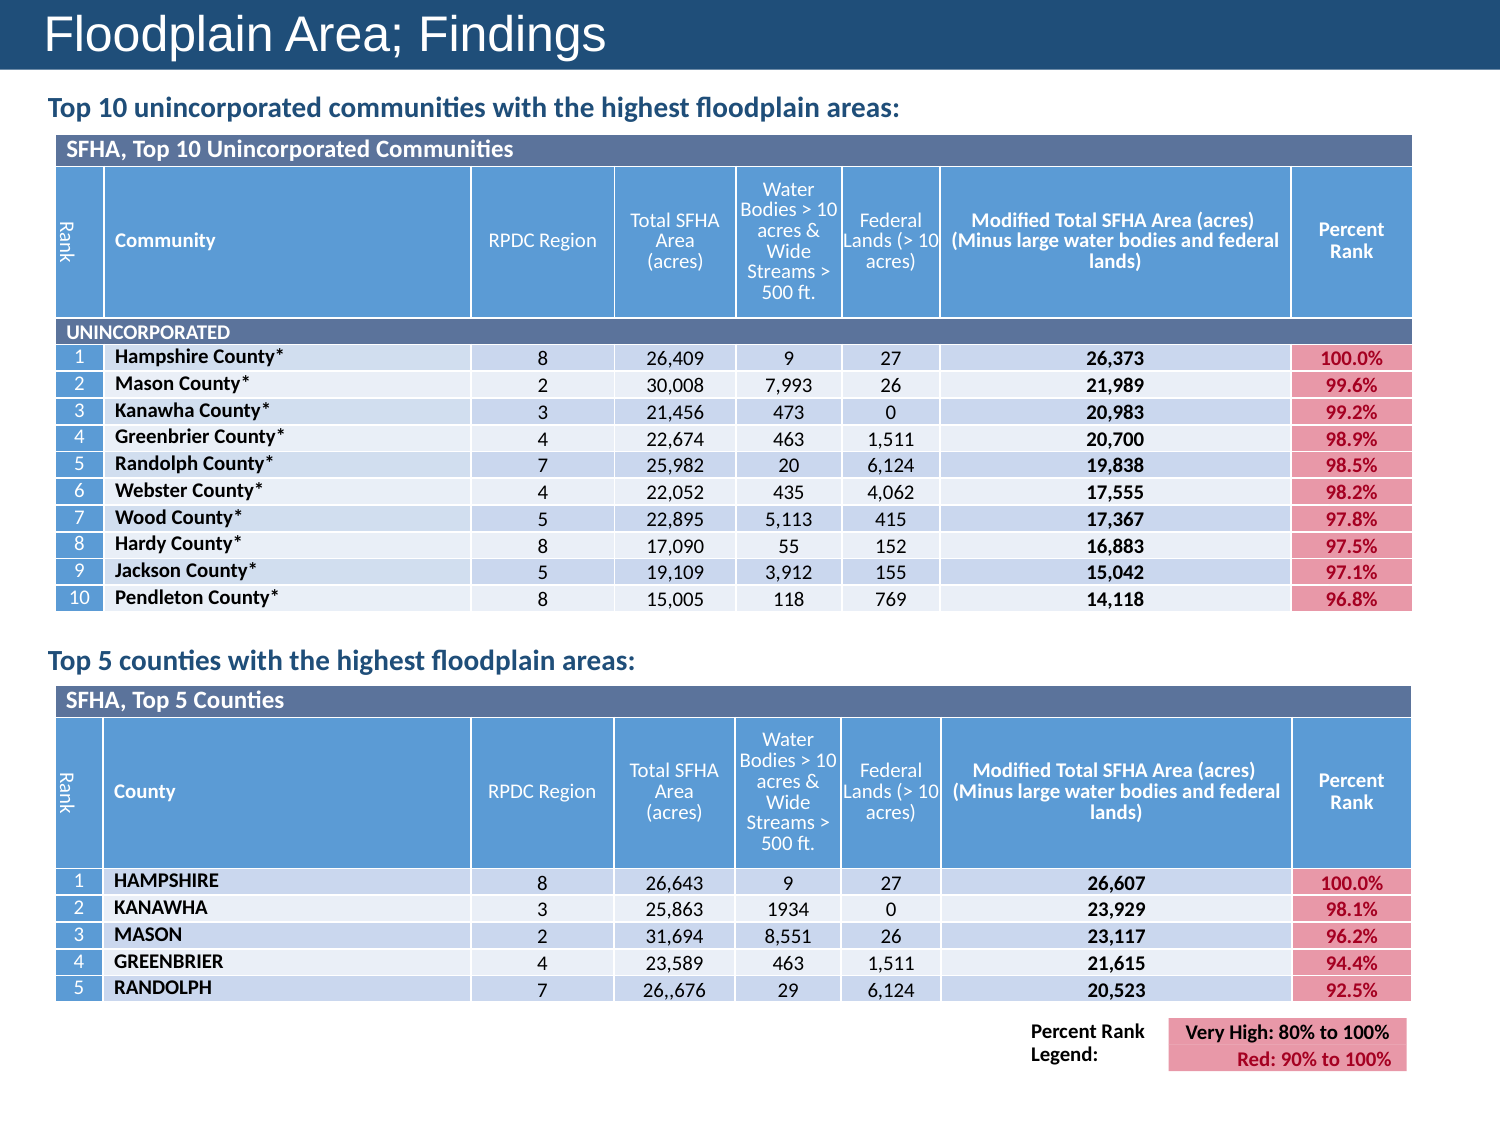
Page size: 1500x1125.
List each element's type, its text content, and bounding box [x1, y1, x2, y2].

table_cell 4 [56, 426, 103, 451]
table_cell Webster County* [105, 479, 470, 504]
table_cell 17,090 [615, 533, 735, 558]
table_cell 55 [737, 533, 841, 558]
table_cell Rank [56, 167, 103, 317]
table_cell 435 [737, 479, 841, 504]
table_cell 26 [842, 923, 940, 948]
table_cell 26,607 [942, 869, 1291, 894]
table_cell 2 [472, 923, 613, 948]
table_cell 21,456 [615, 399, 735, 424]
table_cell 9 [736, 869, 840, 894]
table_cell 26,373 [941, 345, 1290, 370]
table_cell KANAWHA [104, 896, 470, 921]
table_cell 23,589 [615, 950, 734, 975]
table_cell 0 [843, 399, 939, 424]
table_cell MASON [104, 923, 470, 948]
table_cell RANDOLPH [104, 976, 470, 1001]
table_cell Percent Rank [1292, 167, 1412, 317]
table_cell Rank [56, 718, 102, 868]
table_cell 2 [472, 372, 614, 397]
table_cell Modified Total SFHA Area (acres) (Minus large water bodies and federal lands) [942, 718, 1291, 868]
table_cell 99.6% [1292, 372, 1412, 397]
table_cell 155 [843, 559, 939, 584]
table_cell 97.1% [1292, 559, 1412, 584]
table_cell 473 [737, 399, 841, 424]
table_cell 17,367 [941, 506, 1290, 531]
table_cell 21,989 [941, 372, 1290, 397]
table_cell Kanawha County* [105, 399, 470, 424]
table_cell 8 [472, 586, 614, 611]
table_cell 20,983 [941, 399, 1290, 424]
table_cell 3 [56, 399, 103, 424]
table_cell Total SFHA Area (acres) [615, 167, 735, 317]
table_cell Jackson County* [105, 559, 470, 584]
table_cell Hampshire County* [105, 345, 470, 370]
table_cell 1,511 [843, 426, 939, 451]
table_cell Mason County* [105, 372, 470, 397]
table_cell Federal Lands (> 10 acres) [843, 167, 939, 317]
table_cell 8,551 [736, 923, 840, 948]
table_cell 99.2% [1292, 399, 1412, 424]
table_cell 1 [56, 869, 102, 894]
table_cell Percent Rank [1293, 718, 1411, 868]
table_cell 19,109 [615, 559, 735, 584]
table_cell 31,694 [615, 923, 734, 948]
table_cell 98.2% [1292, 479, 1412, 504]
table_cell 6 [56, 479, 103, 504]
table_cell 3 [56, 923, 102, 948]
table_cell 4,062 [843, 479, 939, 504]
table_cell 4 [472, 426, 614, 451]
table_cell Randolph County* [105, 452, 470, 477]
table_cell 22,895 [615, 506, 735, 531]
table_cell 1 [56, 345, 103, 370]
table_cell 3 [472, 399, 614, 424]
text_box Top 5 counties with the highest floodplain areas: [33, 634, 915, 684]
table_cell 5 [472, 559, 614, 584]
table_cell County [104, 718, 470, 868]
table_cell Water Bodies > 10 acres & Wide Streams > 500 ft. [736, 718, 840, 868]
table_cell 7 [472, 976, 613, 1001]
table_cell 98.1% [1293, 896, 1411, 921]
table_cell 118 [737, 586, 841, 611]
table_cell 26,,676 [615, 976, 734, 1001]
table_cell Pendleton County* [105, 586, 470, 611]
table_cell 15,005 [615, 586, 735, 611]
table_cell 22,674 [615, 426, 735, 451]
table_cell 25,982 [615, 452, 735, 477]
table_cell 3,912 [737, 559, 841, 584]
table_cell 6,124 [843, 452, 939, 477]
table_cell 3 [472, 896, 613, 921]
table_cell 0 [842, 896, 940, 921]
table_cell UNINCORPORATED [56, 319, 1412, 344]
table_cell 17,555 [941, 479, 1290, 504]
table_cell RPDC Region [472, 167, 614, 317]
table_cell Wood County* [105, 506, 470, 531]
table_cell 7 [56, 506, 103, 531]
table_cell 5 [472, 506, 614, 531]
table_cell 769 [843, 586, 939, 611]
table_cell 22,052 [615, 479, 735, 504]
table_cell 23,929 [942, 896, 1291, 921]
table_cell 20,523 [942, 976, 1291, 1001]
table_cell 100.0% [1292, 345, 1412, 370]
table_cell 96.2% [1293, 923, 1411, 948]
table_cell Modified Total SFHA Area (acres) (Minus large water bodies and federal lands) [941, 167, 1290, 317]
table_cell HAMPSHIRE [104, 869, 470, 894]
table_cell 19,838 [941, 452, 1290, 477]
table_cell Greenbrier County* [105, 426, 470, 451]
table_cell RPDC Region [472, 718, 613, 868]
table_cell Federal Lands (> 10 acres) [842, 718, 940, 868]
table_cell 23,117 [942, 923, 1291, 948]
table_cell 94.4% [1293, 950, 1411, 975]
table_cell 2 [56, 896, 102, 921]
table_cell 26,643 [615, 869, 734, 894]
table_cell 100.0% [1293, 869, 1411, 894]
table_cell 152 [843, 533, 939, 558]
table_cell 415 [843, 506, 939, 531]
table_cell 7 [472, 452, 614, 477]
table_cell 8 [472, 345, 614, 370]
table_cell 20 [737, 452, 841, 477]
table_cell 4 [472, 950, 613, 975]
table_cell 8 [472, 869, 613, 894]
table_cell 4 [472, 479, 614, 504]
table_cell 9 [737, 345, 841, 370]
table_cell 2 [56, 372, 103, 397]
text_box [1015, 1013, 1407, 1072]
table_cell 20,700 [941, 426, 1290, 451]
table_cell 9 [56, 559, 103, 584]
table_cell Total SFHA Area (acres) [615, 718, 734, 868]
table_cell 8 [472, 533, 614, 558]
table_cell 26,409 [615, 345, 735, 370]
text_box Top 10 unincorporated communities with the highest floodplain areas: [33, 80, 1015, 131]
text_box Floodplain Area; Findings [0, 0, 1500, 70]
table_cell 5,113 [737, 506, 841, 531]
table_cell 463 [736, 950, 840, 975]
table_cell 25,863 [615, 896, 734, 921]
table_cell GREENBRIER [104, 950, 470, 975]
table_cell Community [105, 167, 470, 317]
table_cell 96.8% [1292, 586, 1412, 611]
table_cell 1,511 [842, 950, 940, 975]
table_cell 4 [56, 950, 102, 975]
table_cell 10 [56, 586, 103, 611]
table_cell 21,615 [942, 950, 1291, 975]
table_cell 7,993 [737, 372, 841, 397]
table_cell Water Bodies > 10 acres & Wide Streams > 500 ft. [737, 167, 841, 317]
table_cell 30,008 [615, 372, 735, 397]
table_cell 15,042 [941, 559, 1290, 584]
table_cell 16,883 [941, 533, 1290, 558]
table_cell 98.5% [1292, 452, 1412, 477]
table_cell 27 [843, 345, 939, 370]
table_cell 97.5% [1292, 533, 1412, 558]
table_cell 5 [56, 452, 103, 477]
table_header SFHA, Top 10 Unincorporated Communities [56, 135, 1412, 166]
table_cell 26 [843, 372, 939, 397]
table_cell 27 [842, 869, 940, 894]
table_cell 1934 [736, 896, 840, 921]
table_cell 97.8% [1292, 506, 1412, 531]
table_cell Hardy County* [105, 533, 470, 558]
table_cell 92.5% [1293, 976, 1411, 1001]
table_cell 6,124 [842, 976, 940, 1001]
table_cell 463 [737, 426, 841, 451]
table_cell 29 [736, 976, 840, 1001]
table_cell 14,118 [941, 586, 1290, 611]
table_cell 98.9% [1292, 426, 1412, 451]
table_cell 5 [56, 976, 102, 1001]
table_header SFHA, Top 5 Counties [56, 686, 1411, 717]
table_cell 8 [56, 533, 103, 558]
